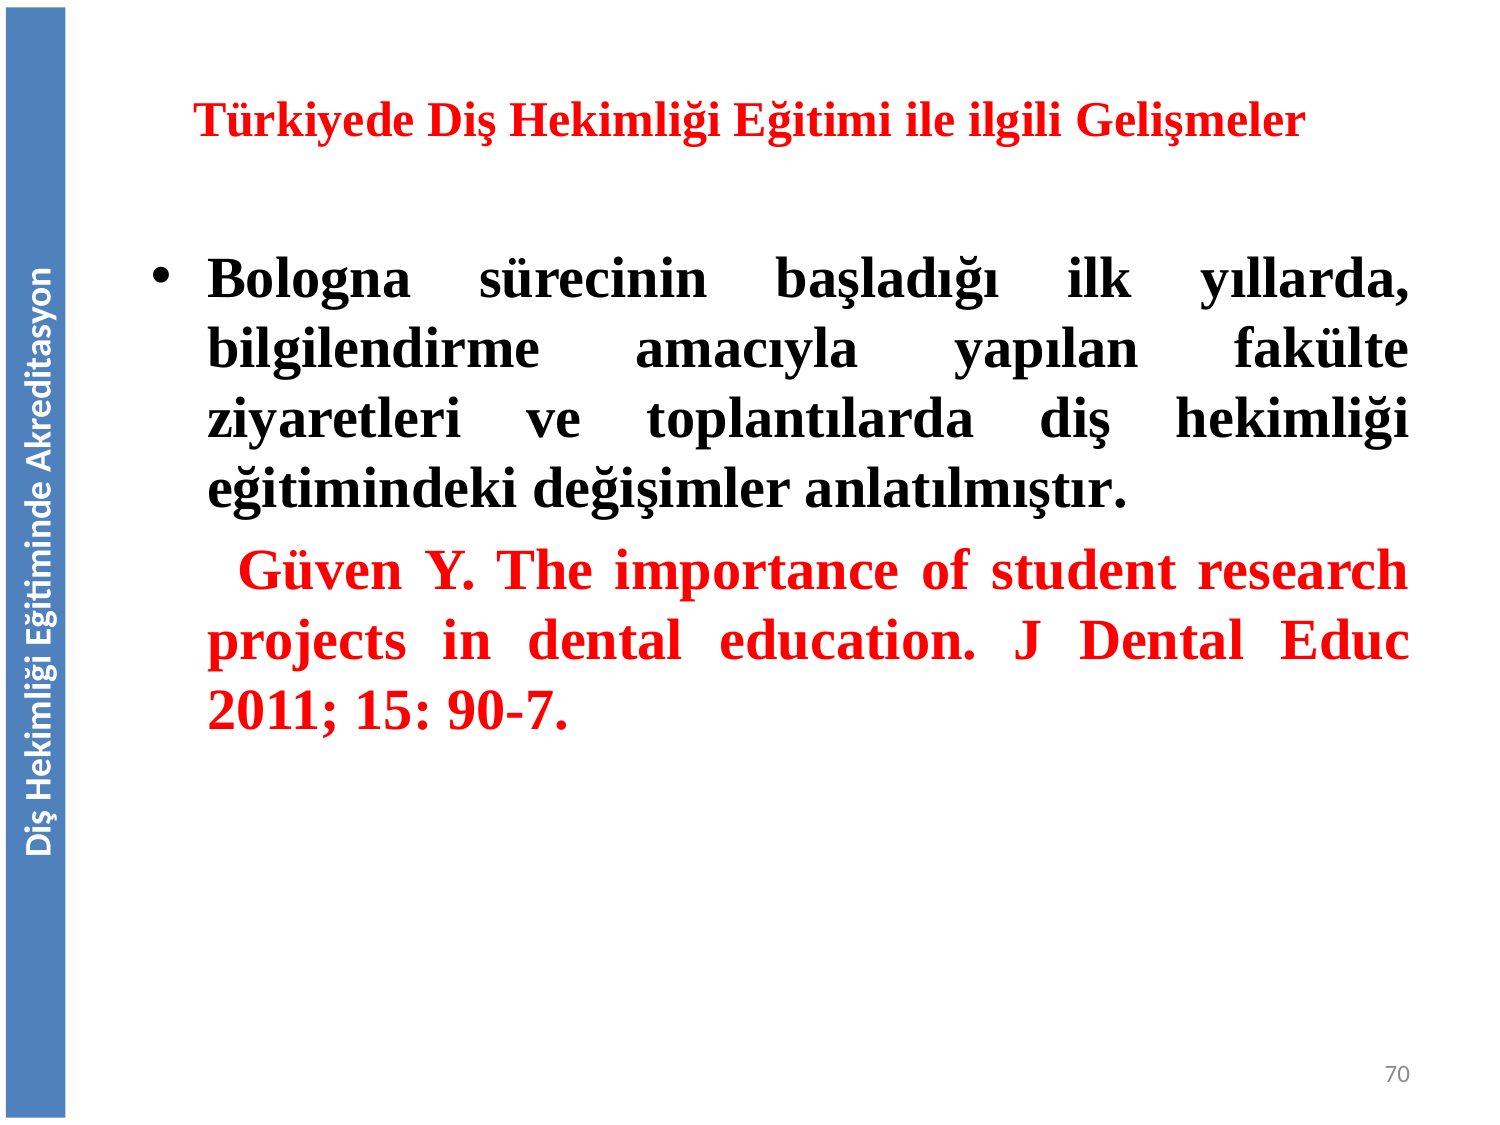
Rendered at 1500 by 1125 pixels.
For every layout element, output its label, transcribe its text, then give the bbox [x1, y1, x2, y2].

text_box Diş Hekimliği Eğitiminde Akreditasyon [5, 7, 66, 1118]
slide_number 70 [1074, 1042, 1425, 1103]
title Türkiyede Diş Hekimliği Eğitimi ile ilgili Gelişmeler [75, 45, 1425, 188]
list Bologna sürecinin başladığı ilk yıllarda, bilgilendirme amacıyla yapılan fakülte ziyaretleri ve toplantılarda diş hekimliği eğitimindeki değişimler anlatılmıştır. Güven Y. The importance of student research projects in dental education. J Dental Educ 2011; 15: 90-7. [135, 231, 1425, 975]
